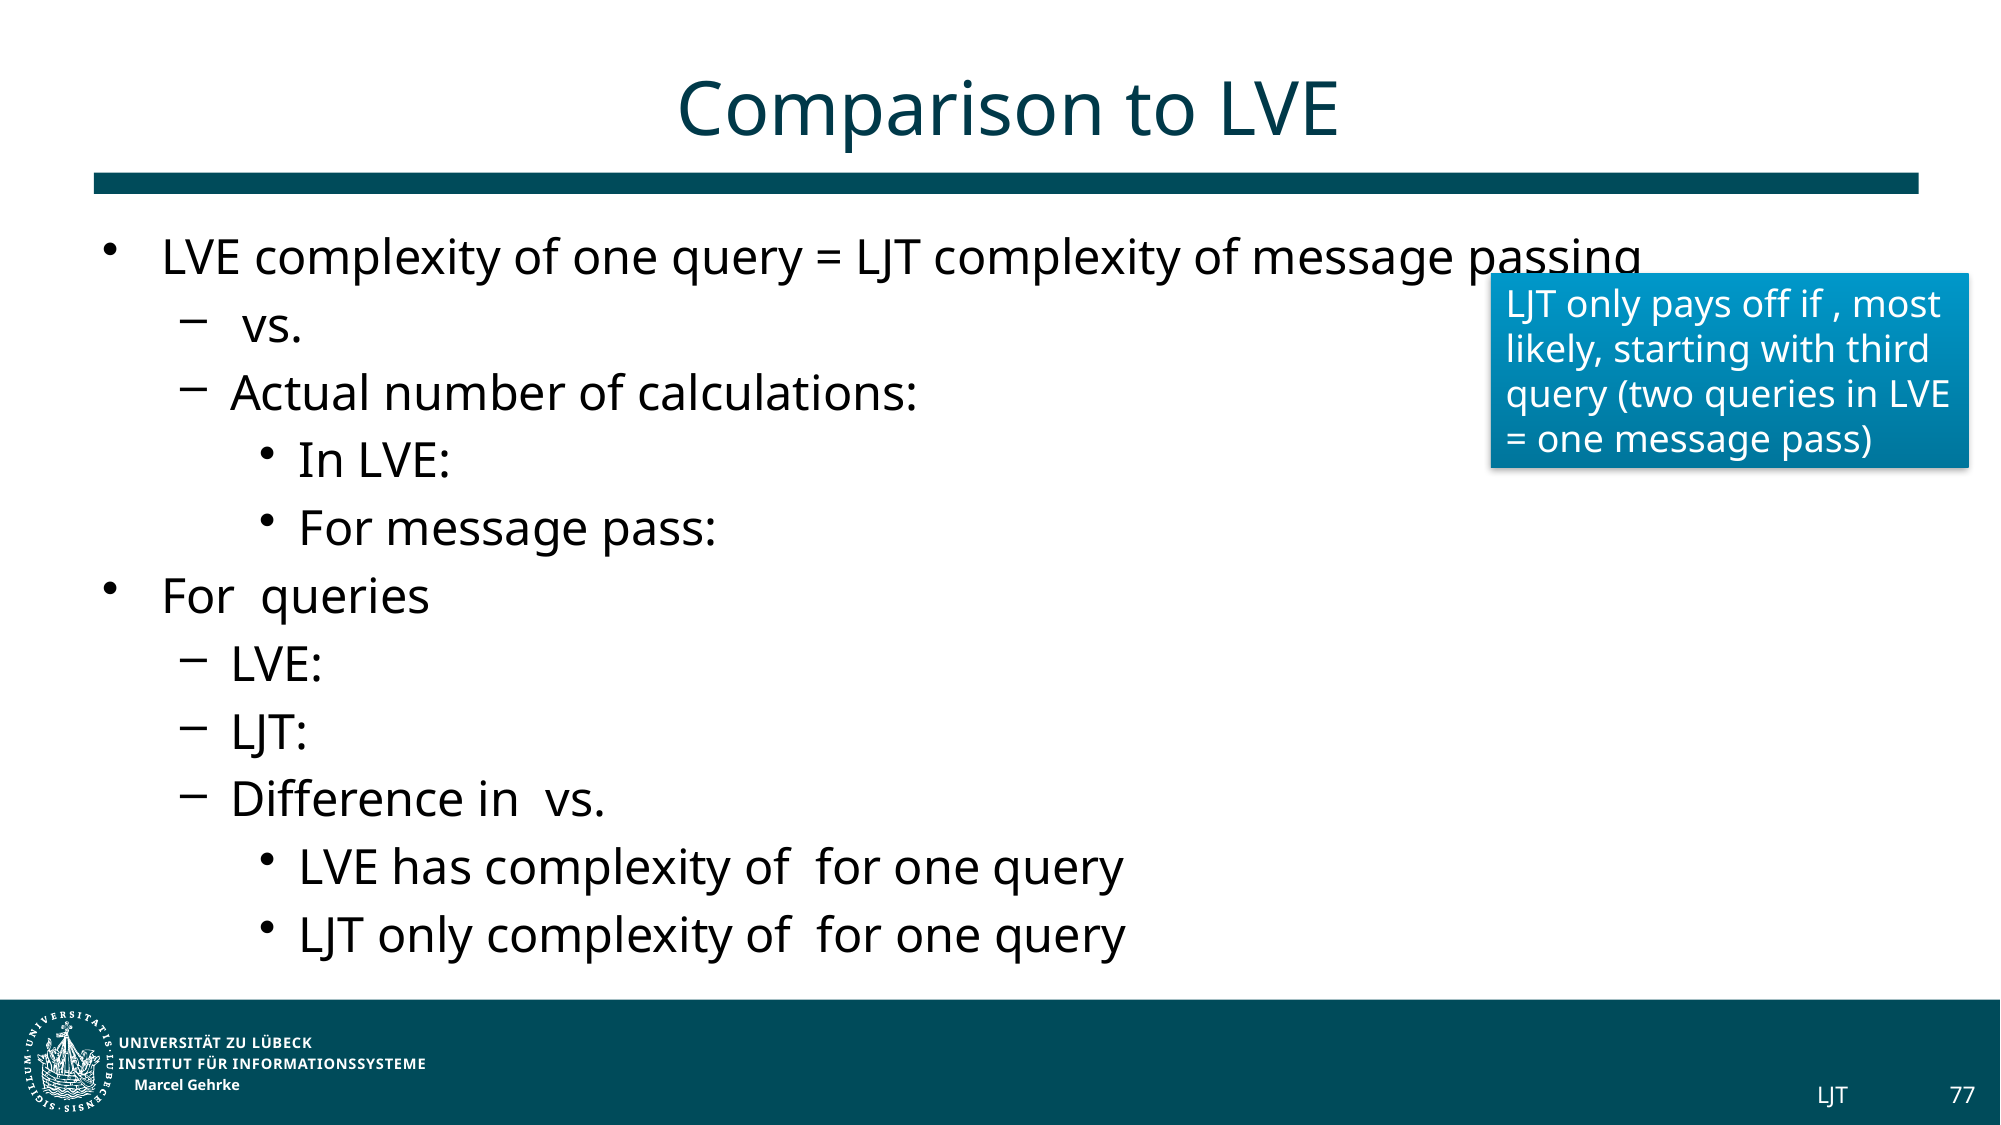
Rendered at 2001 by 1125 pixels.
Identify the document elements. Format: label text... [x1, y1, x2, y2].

footer Marcel Gehrke [0, 1068, 504, 1101]
slide_number 77 [1524, 1073, 1992, 1106]
slide_number LJT [1992, 1073, 2000, 1106]
title Comparison to LVE [99, 52, 1919, 161]
